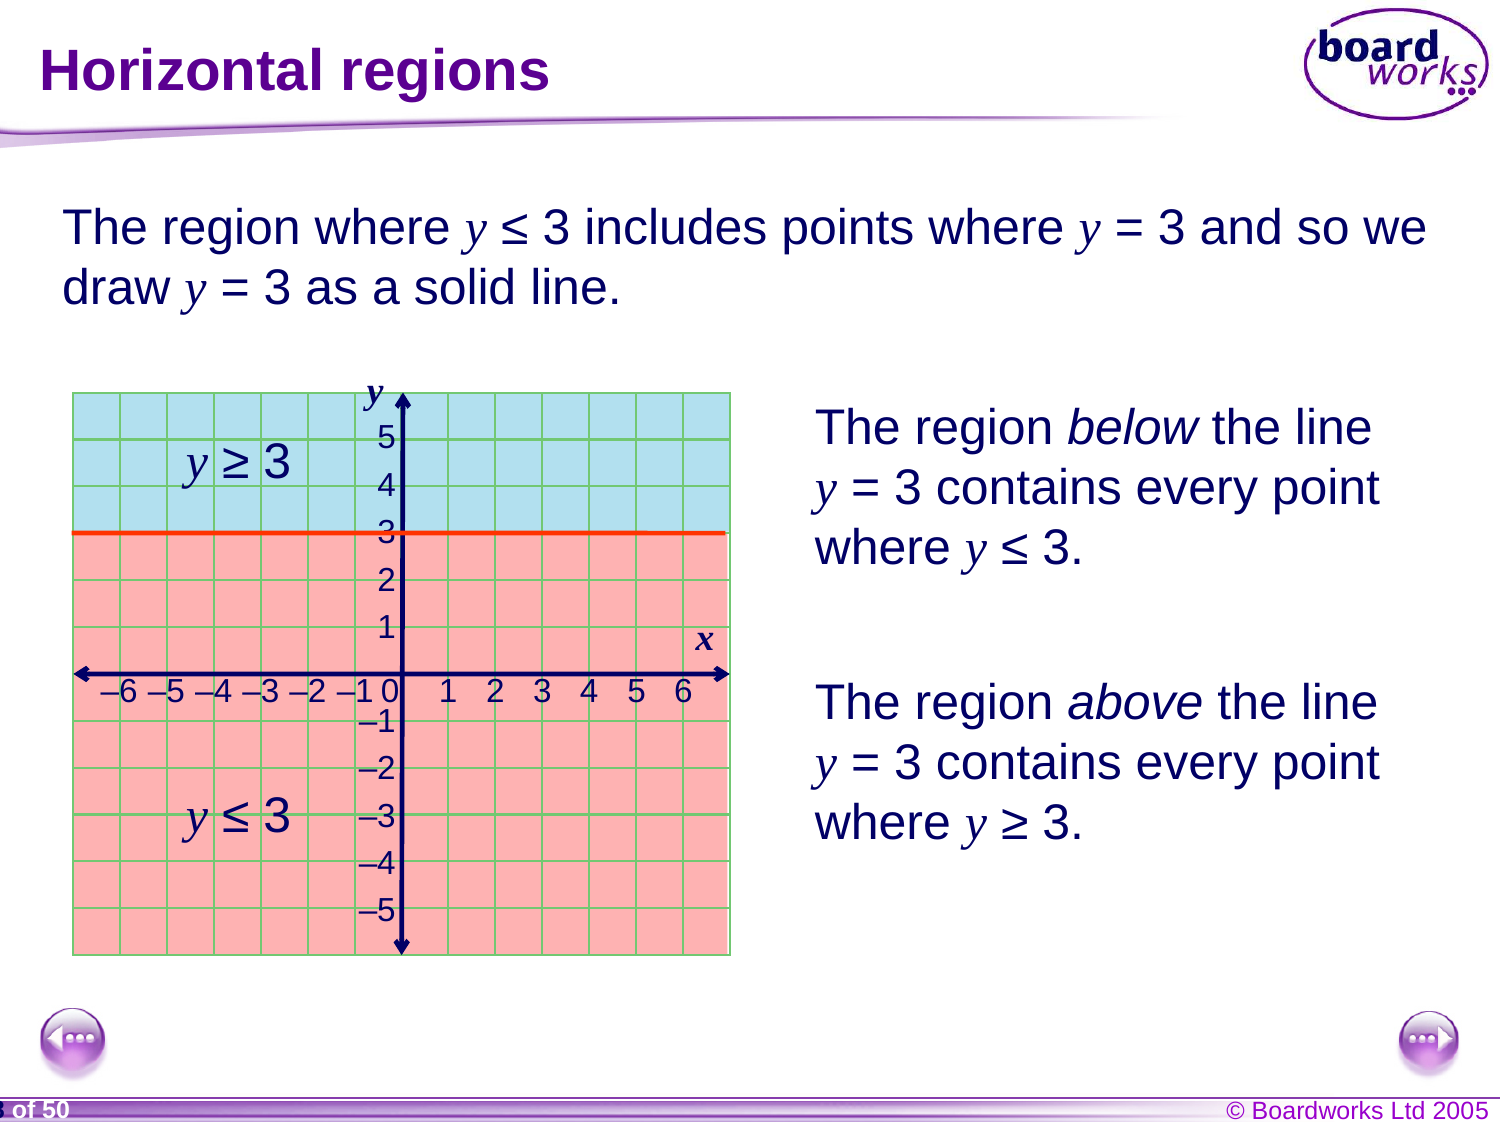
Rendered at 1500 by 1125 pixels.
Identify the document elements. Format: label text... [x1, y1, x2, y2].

picture [0, 113, 1187, 150]
picture [29, 996, 119, 1092]
picture [1293, 0, 1494, 123]
text_box The region below the line y = 3 contains every point where y ≤ 3. [799, 387, 1400, 583]
title Horizontal regions [24, 24, 1300, 125]
picture [1387, 999, 1471, 1087]
text_box The region above the line y = 3 contains every point where y ≥ 3. [799, 662, 1400, 858]
picture [0, 1093, 1500, 1122]
text_box The region where y ≤ 3 includes points where y = 3 and so we draw y = 3 as a solid line. [47, 187, 1463, 323]
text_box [73, 358, 730, 956]
